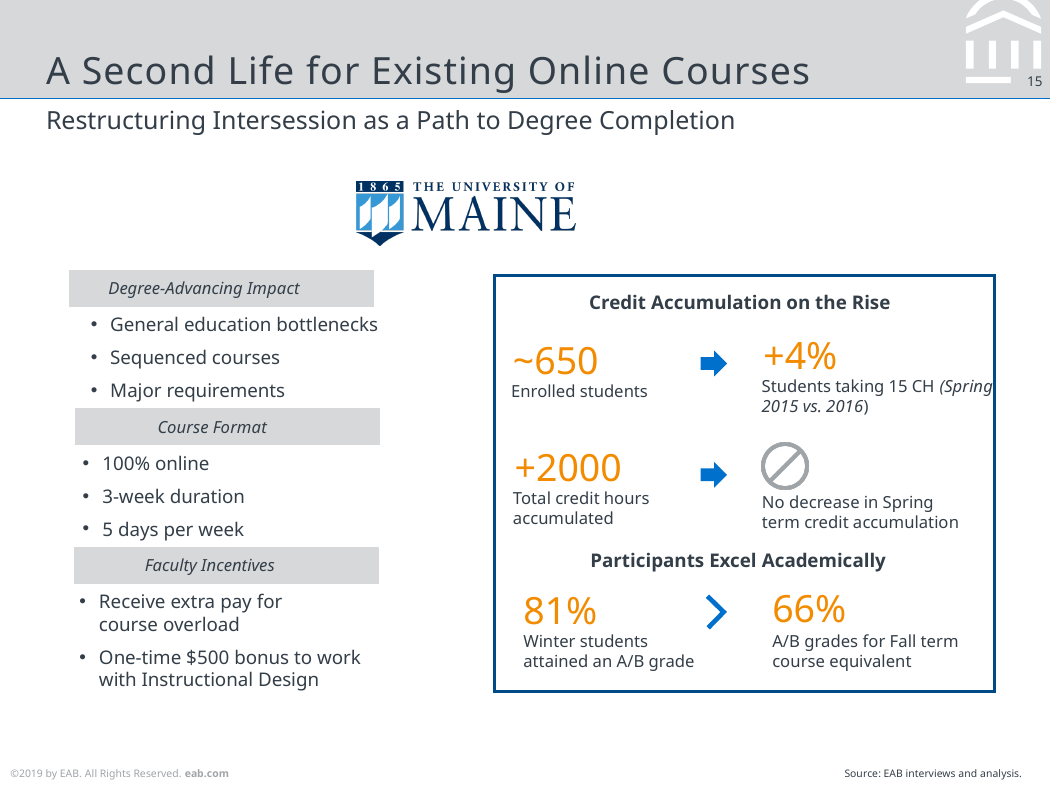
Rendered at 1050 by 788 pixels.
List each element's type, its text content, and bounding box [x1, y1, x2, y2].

list Source: EAB interviews and analysis. [844, 767, 1050, 788]
text_box Credit Accumulation on the Rise [495, 290, 984, 314]
text_box [699, 348, 729, 379]
text_box +2000 [514, 443, 677, 489]
text_box Total credit hours accumulated [512, 487, 746, 528]
text_box [69, 270, 374, 307]
picture [761, 442, 809, 490]
text_box ~650 [512, 337, 676, 383]
text_box Course Format [157, 416, 297, 437]
list Restructuring Intersession as a Path to Degree Completion [45, 105, 1005, 136]
text_box Students taking 15 CH (Spring 2015 vs. 2016) [761, 376, 995, 417]
text_box Enrolled students [511, 381, 728, 402]
text_box Faculty Incentives [144, 555, 310, 576]
text_box [704, 593, 729, 631]
text_box Participants Excel Academically [494, 549, 983, 572]
text_box Receive extra pay for course overload One-time $500 bonus to work with Instructional Design [79, 590, 395, 691]
text_box 66% [772, 585, 935, 631]
text_box +4% [763, 331, 926, 376]
text_box Degree-Advancing Impact [108, 278, 336, 299]
text_box 100% online 3-week duration 5 days per week [82, 451, 245, 540]
text_box [74, 547, 379, 584]
text_box [493, 274, 995, 692]
text_box [75, 408, 380, 445]
picture [356, 181, 576, 246]
text_box No decrease in Spring term credit accumulation [761, 491, 975, 532]
text_box 81% [523, 586, 686, 631]
title A Second Life for Existing Online Courses [45, 50, 946, 93]
text_box [699, 459, 729, 491]
text_box Winter students attained an A/B grade [523, 631, 711, 672]
text_box A/B grades for Fall term course equivalent [772, 630, 985, 671]
text_box General education bottlenecks Sequenced courses Major requirements [90, 313, 378, 402]
